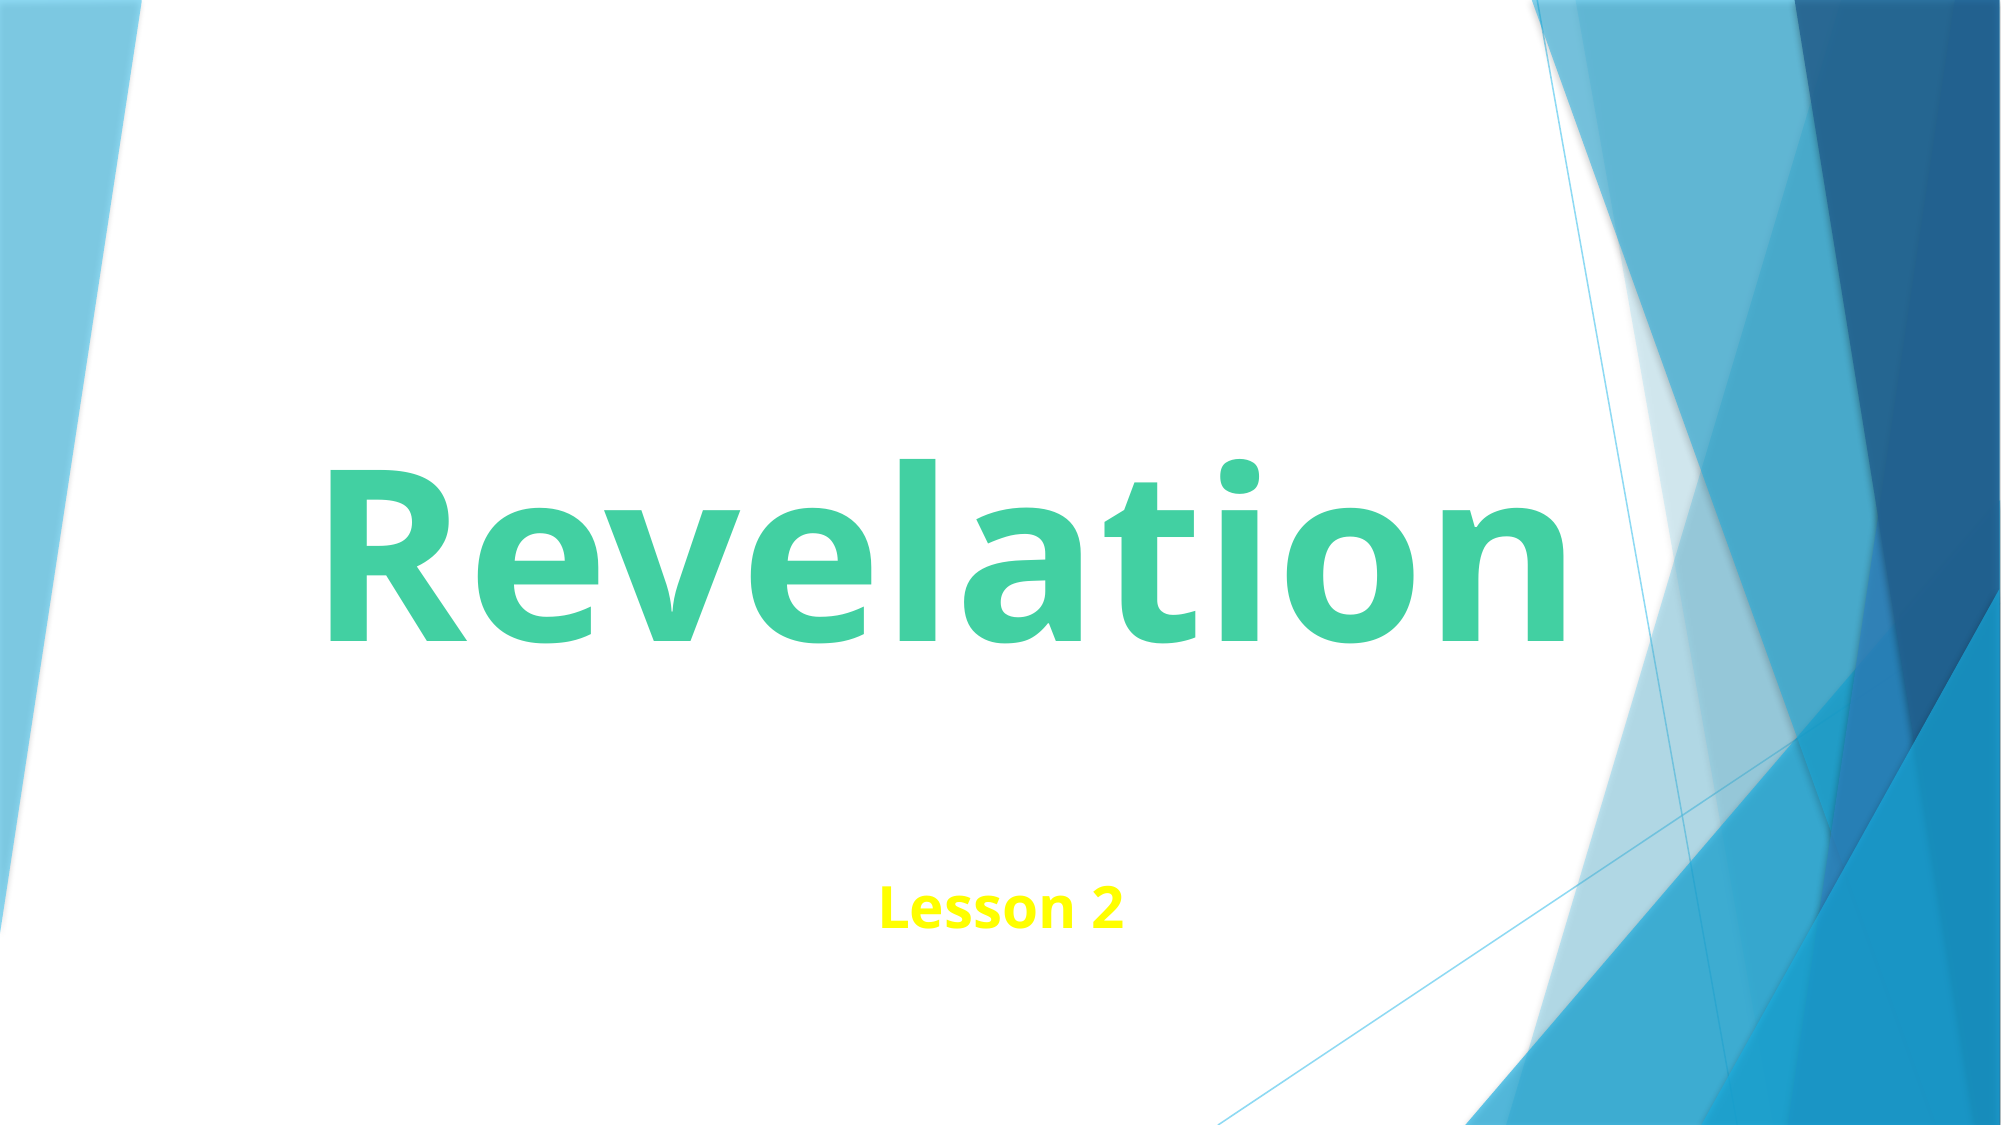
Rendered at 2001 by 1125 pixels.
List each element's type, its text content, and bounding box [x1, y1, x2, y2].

subtitle Lesson 2 [189, 862, 1813, 1005]
title Revelation [125, 150, 1766, 697]
